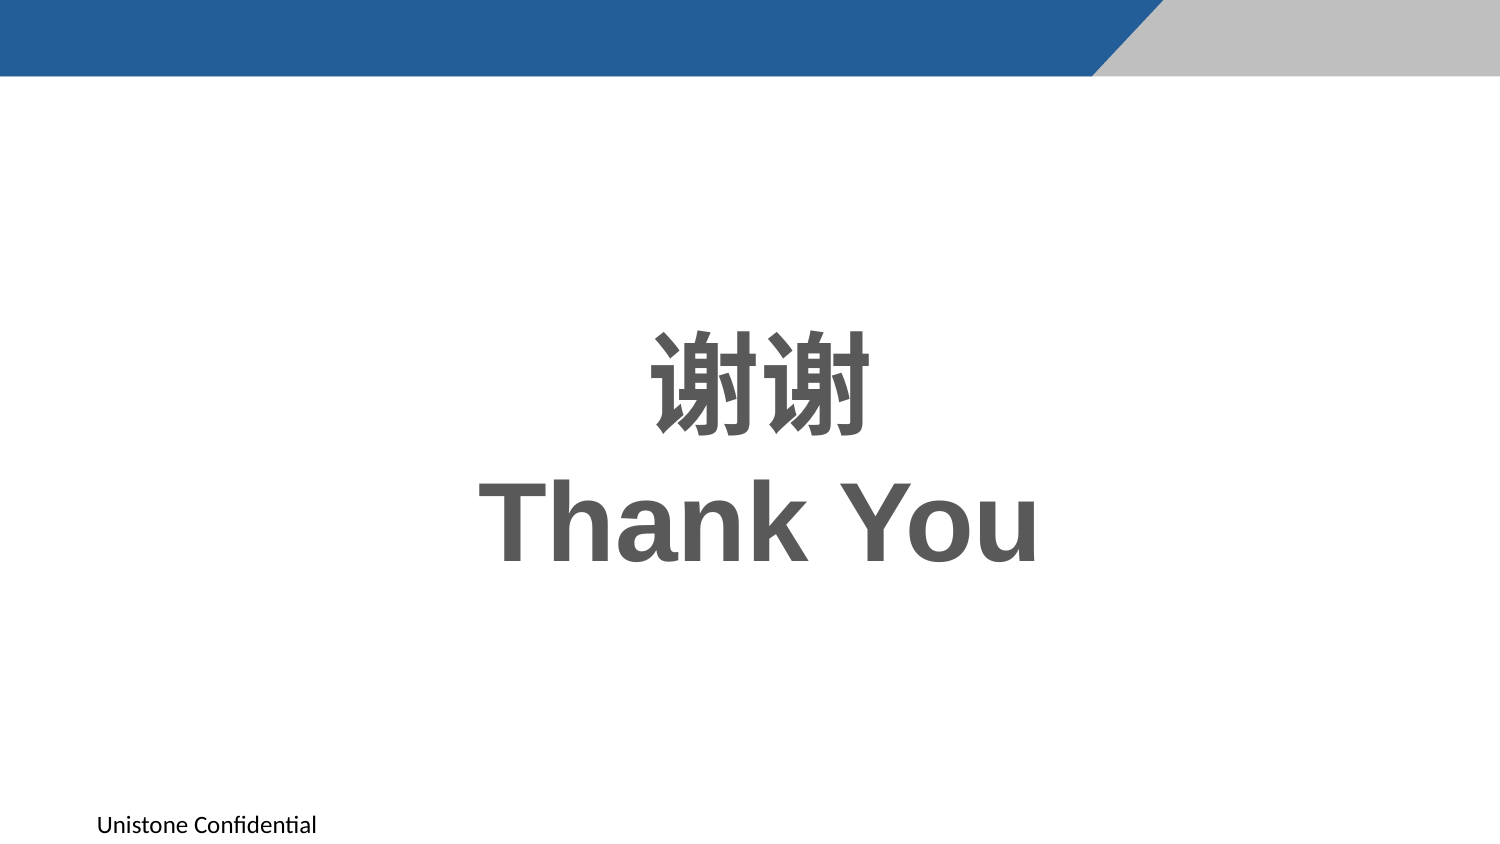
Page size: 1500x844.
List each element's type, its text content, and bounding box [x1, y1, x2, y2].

text_box 谢谢 Thank You [371, 306, 1149, 592]
